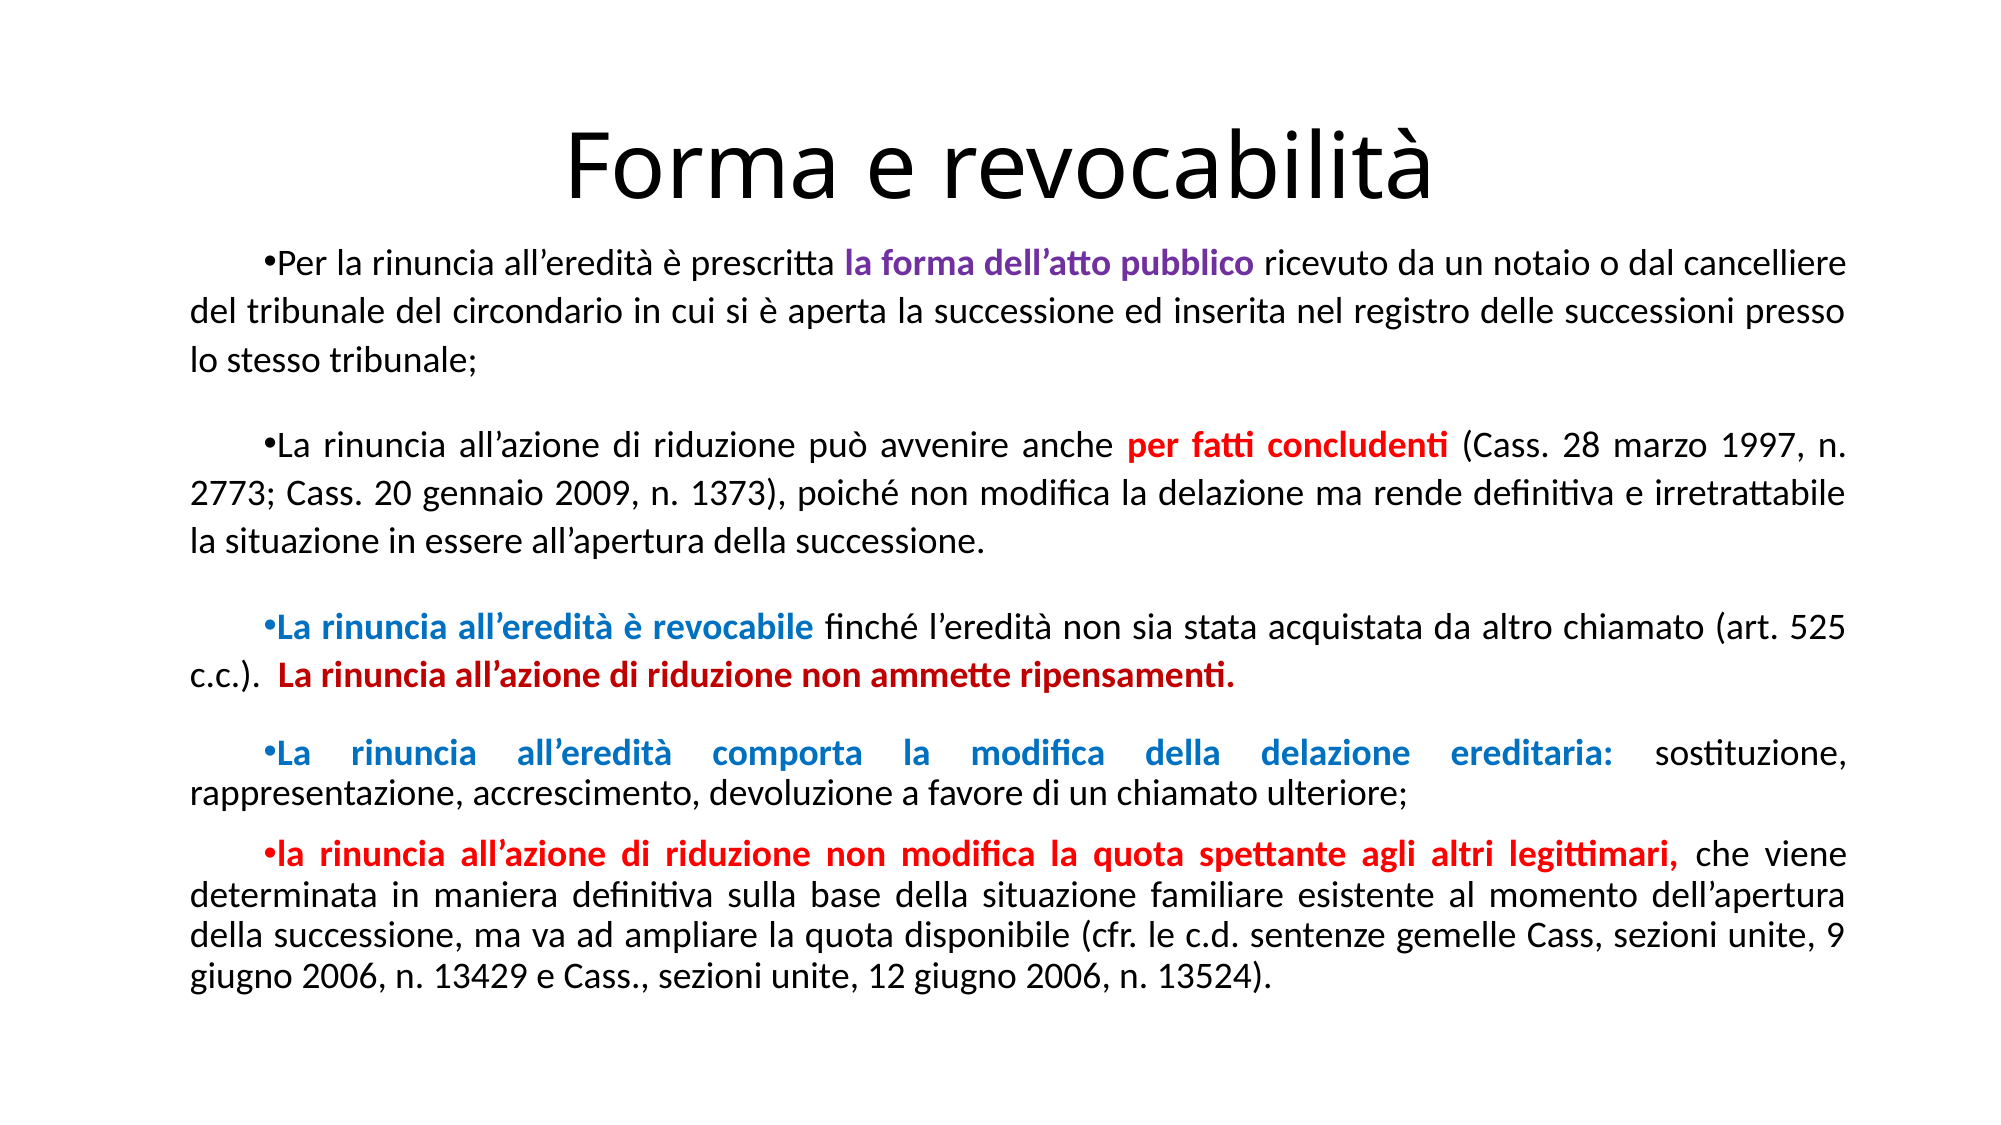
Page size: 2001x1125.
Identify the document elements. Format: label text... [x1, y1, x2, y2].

list Per la rinuncia all’eredità è prescritta la forma dell’atto pubblico ricevuto da un notaio o dal cancelliere del tribunale del circondario in cui si è aperta la successione ed inserita nel registro delle successioni presso lo stesso tribunale; La rinuncia all’azione di riduzione può avvenire anche per fatti concludenti (Cass. 28 marzo 1997, n. 2773; Cass. 20 gennaio 2009, n. 1373), poiché non modifica la delazione ma rende definitiva e irretrattabile la situazione in essere all’apertura della successione. La rinuncia all’eredità è revocabile finché l’eredità non sia stata acquistata da altro chiamato (art. 525 c.c.). La rinuncia all’azione di riduzione non ammette ripensamenti. La rinuncia all’eredità comporta la modifica della delazione ereditaria: sostituzione, rappresentazione, accrescimento, devoluzione a favore di un chiamato ulteriore; la rinuncia all’azione di riduzione non modifica la quota spettante agli altri legittimari, che viene determinata in maniera definitiva sulla base della situazione familiare esistente al momento dell’apertura della successione, ma va ad ampliare la quota disponibile (cfr. le c.d. sentenze gemelle Cass, sezioni unite, 9 giugno 2006, n. 13429 e Cass., sezioni unite, 12 giugno 2006, n. 13524). [137, 227, 1863, 1066]
title Forma e revocabilità [137, 59, 1863, 227]
